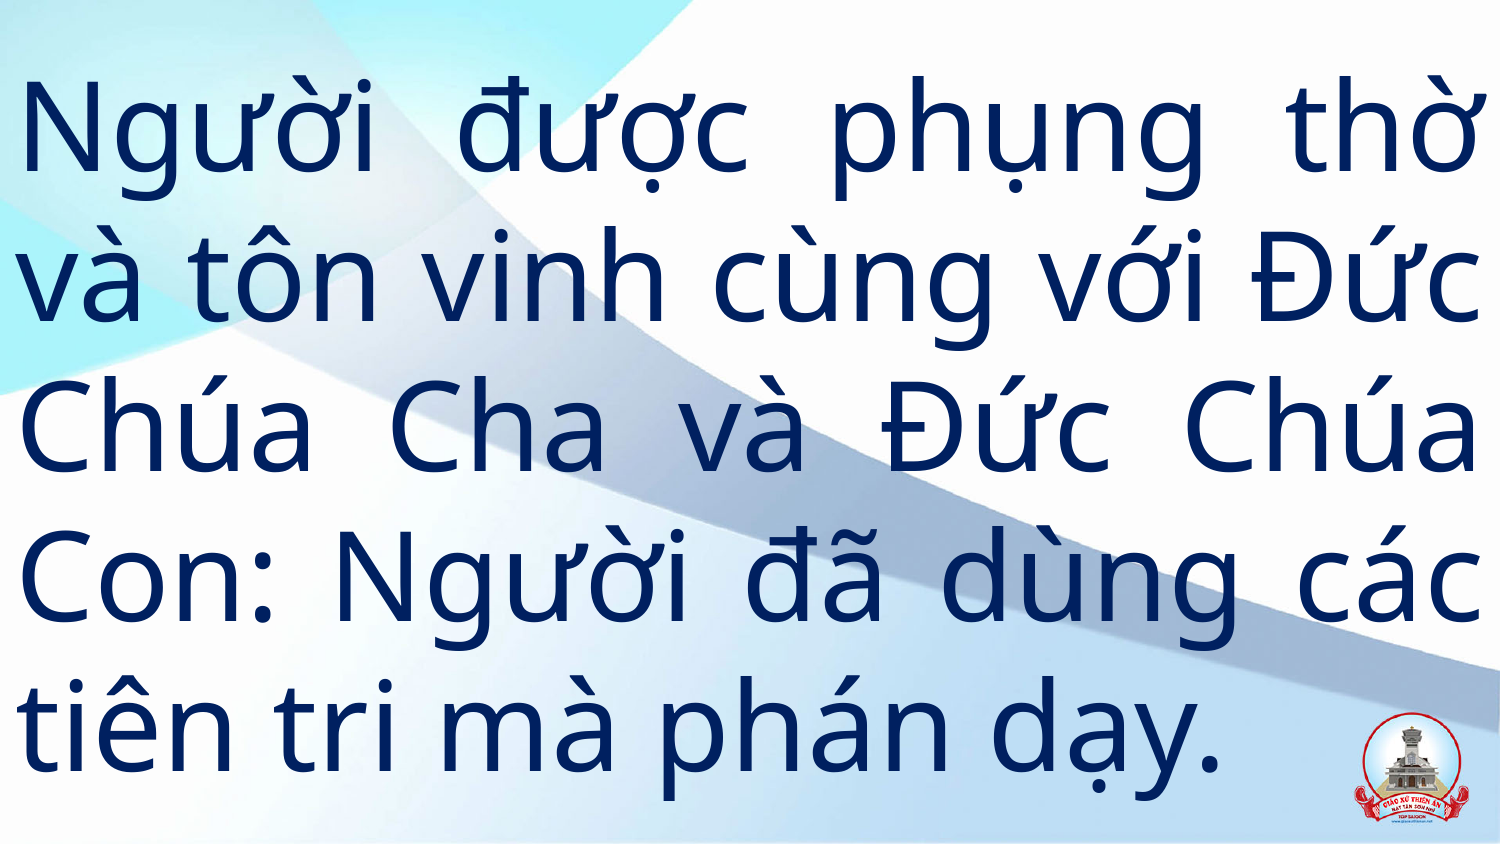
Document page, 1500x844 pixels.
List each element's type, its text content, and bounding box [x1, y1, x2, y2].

title Người được phụng thờ và tôn vinh cùng với Đức Chúa Cha và Đức Chúa Con: Người đã dùng các tiên tri mà phán dạy. [0, 0, 1500, 844]
